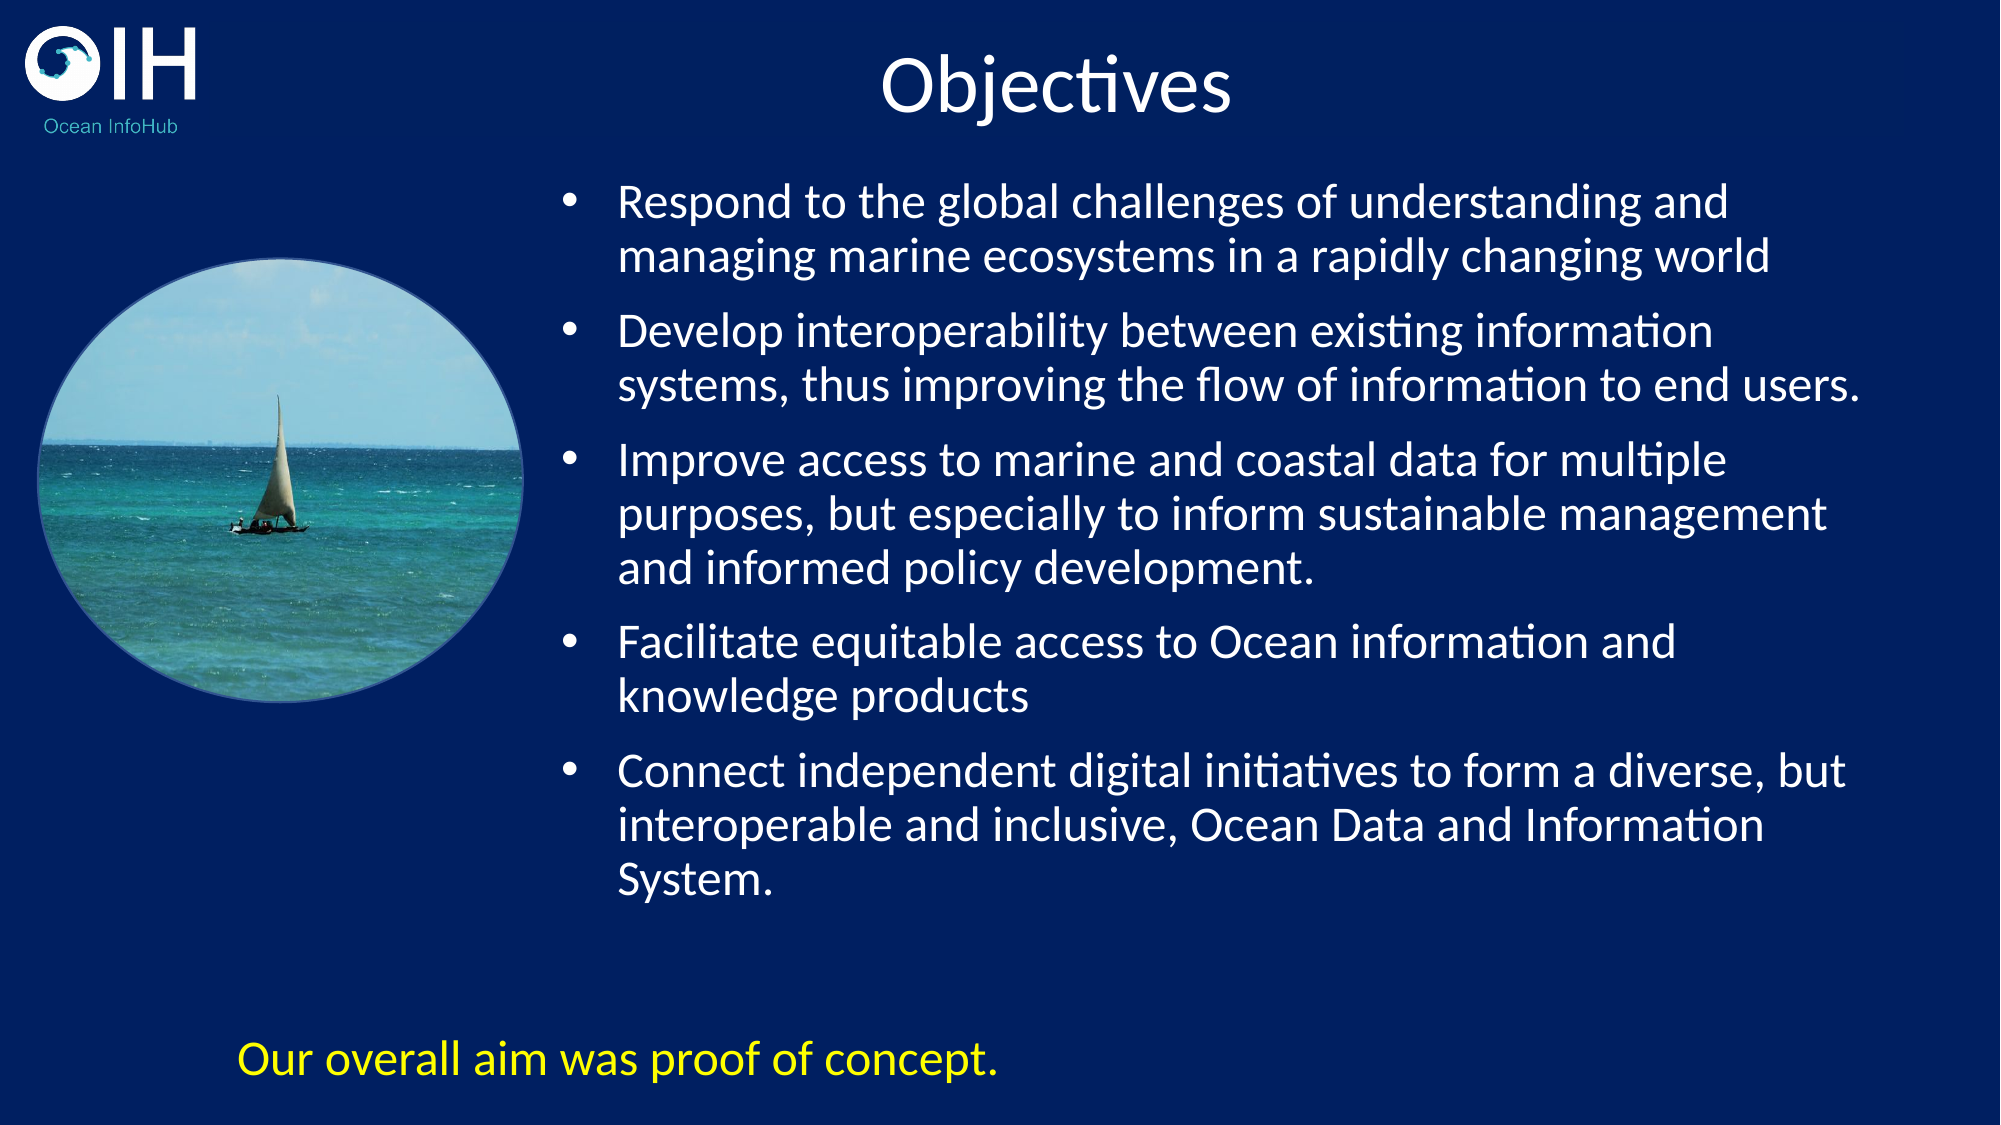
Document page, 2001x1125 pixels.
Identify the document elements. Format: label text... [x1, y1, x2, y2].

picture [12, 13, 208, 146]
text_box Objectives [209, 21, 1904, 137]
text_box Respond to the global challenges of understanding and managing marine ecosystems in a rapidly changing world Develop interoperability between existing information systems, thus improving the flow of information to end users. Improve access to marine and coastal data for multiple purposes, but especially to inform sustainable management and informed policy development. Facilitate equitable access to Ocean information and knowledge products Connect independent digital initiatives to form a diverse, but interoperable and inclusive, Ocean Data and Information System. [546, 167, 1904, 717]
text_box Our overall aim was proof of concept. [222, 1017, 1187, 1125]
text_box [36, 257, 524, 704]
